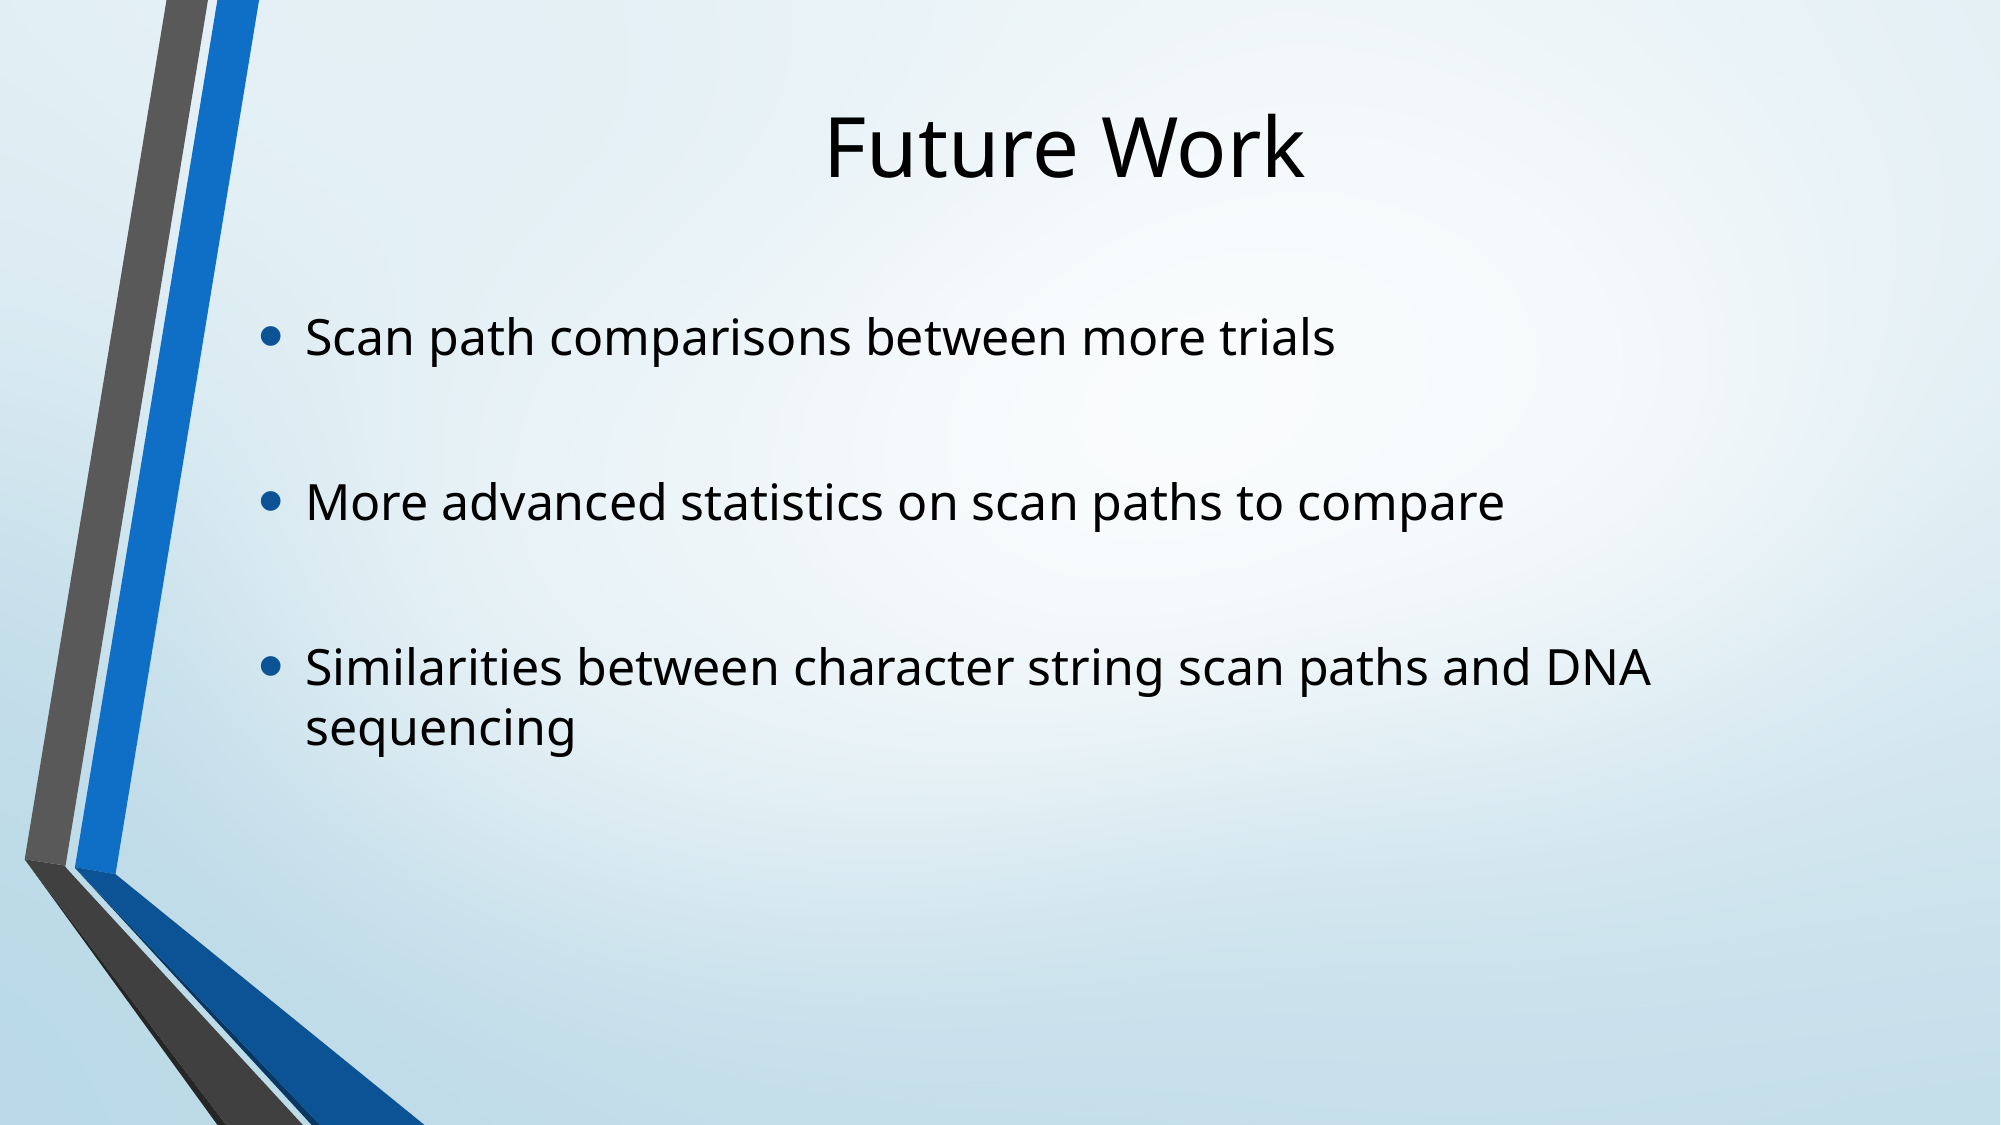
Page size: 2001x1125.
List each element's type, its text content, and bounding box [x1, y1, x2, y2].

list Scan path comparisons between more trials More advanced statistics on scan paths to compare Similarities between character string scan paths and DNA sequencing [243, 313, 1887, 912]
title Future Work [243, 0, 1887, 288]
